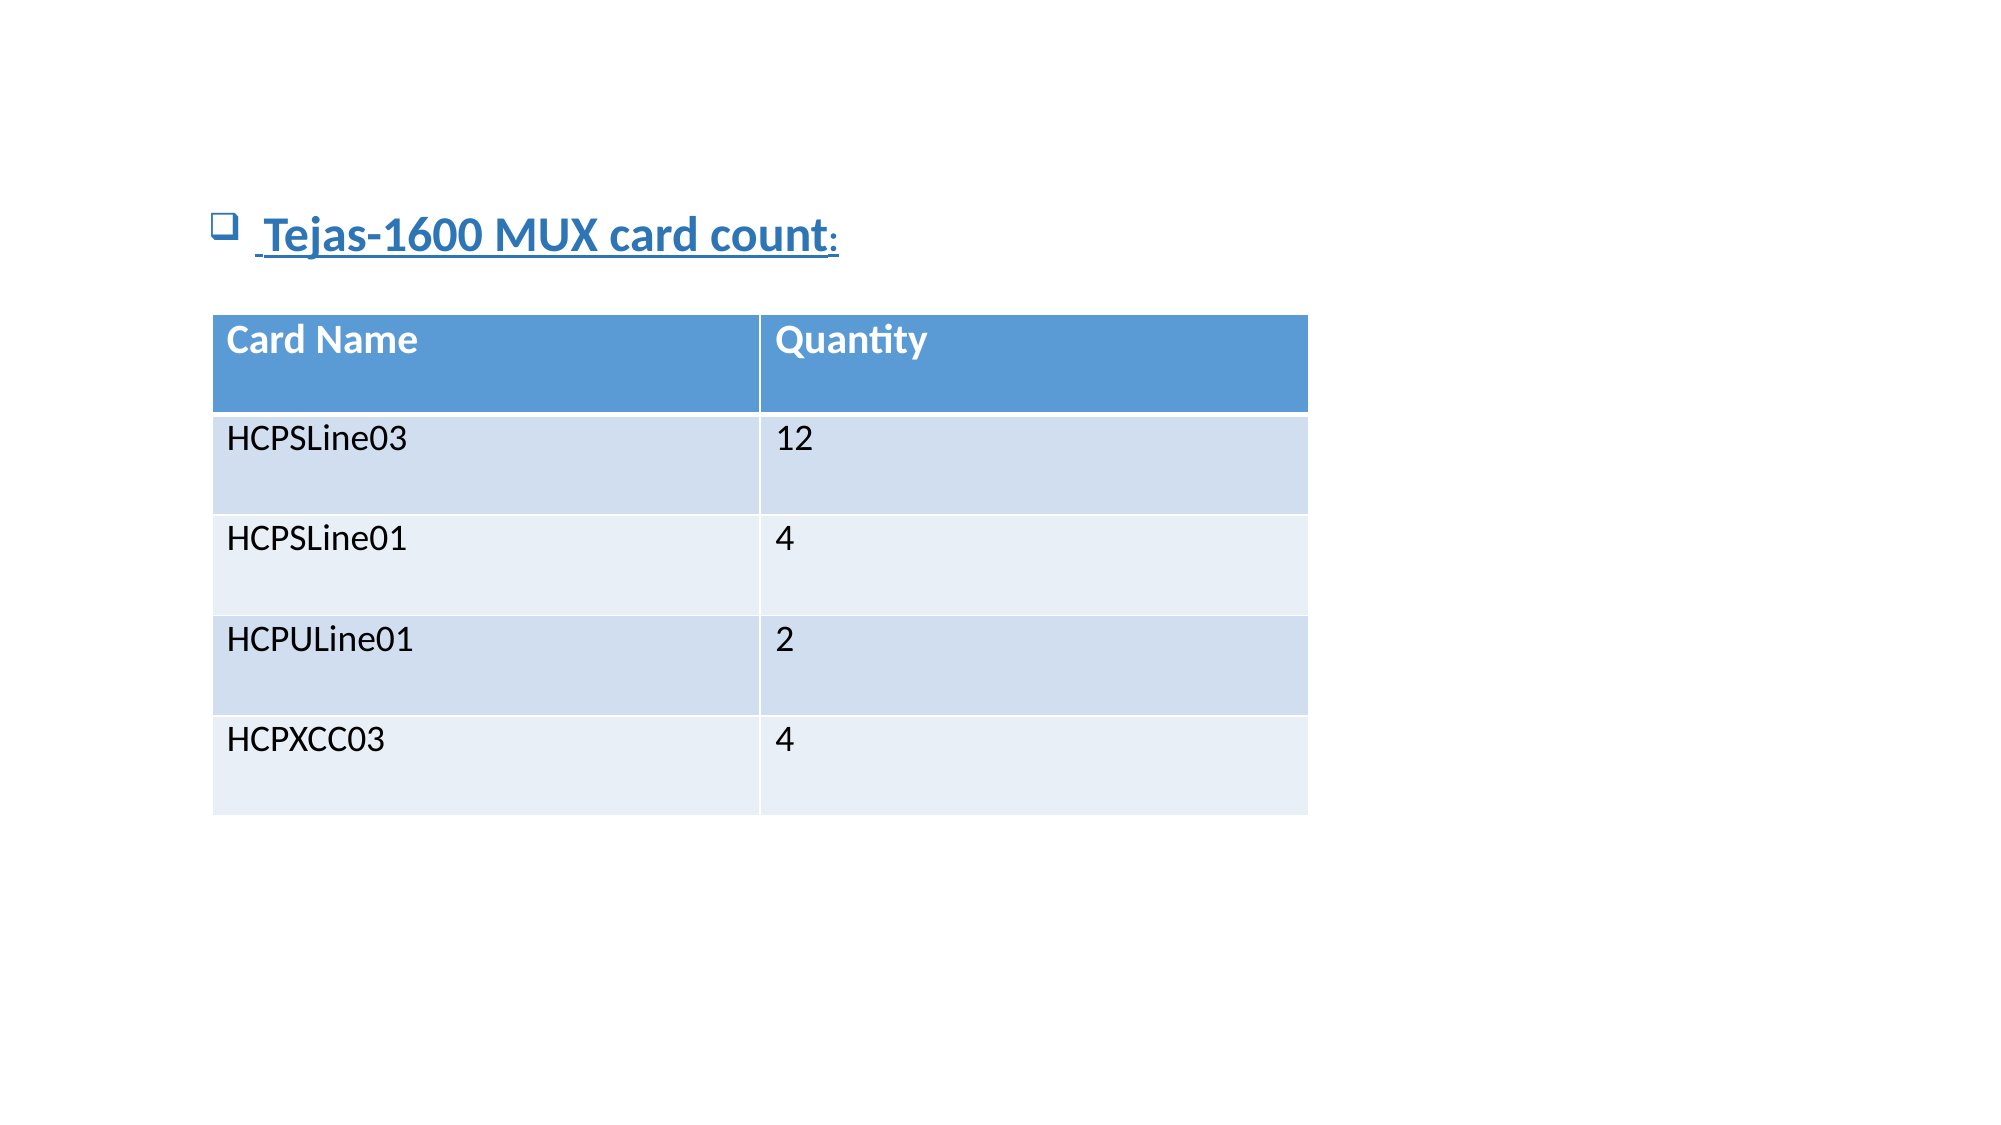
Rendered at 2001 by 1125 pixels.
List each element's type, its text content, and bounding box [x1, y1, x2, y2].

table_cell 12 [761, 417, 1308, 514]
text_box Tejas-1600 MUX card count: [193, 194, 854, 269]
table_cell HCPULine01 [213, 616, 759, 715]
table_cell 2 [761, 616, 1308, 715]
table_cell HCPXCC03 [213, 717, 759, 815]
table_cell HCPSLine03 [213, 417, 759, 514]
table_cell 4 [761, 717, 1308, 815]
table_cell 4 [761, 516, 1308, 615]
table_header Quantity [761, 315, 1308, 412]
table_cell HCPSLine01 [213, 516, 759, 615]
table_header Card Name [213, 315, 759, 412]
